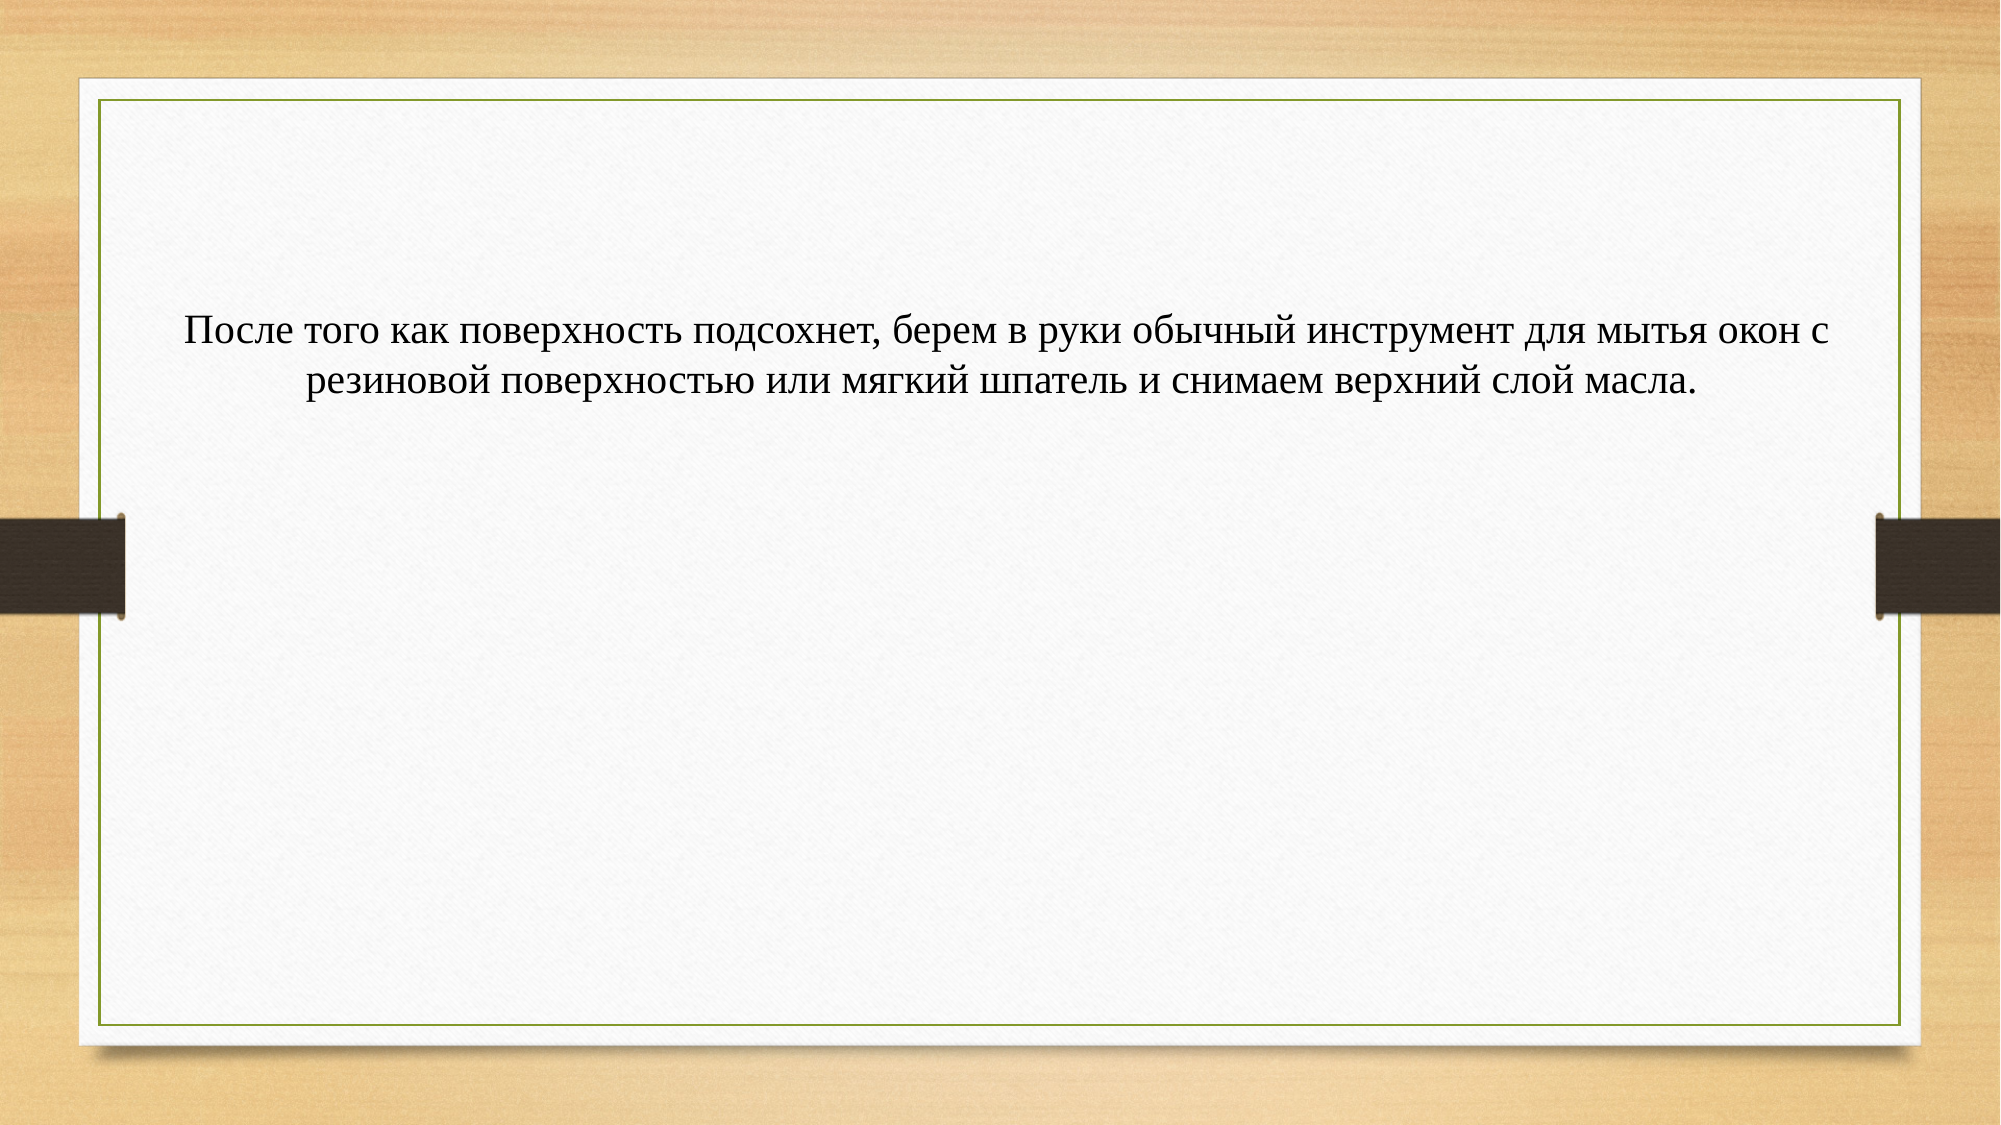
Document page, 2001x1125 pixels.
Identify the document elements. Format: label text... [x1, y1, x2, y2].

picture [0, 0, 2001, 1125]
text_box После того как поверхность подсохнет, берем в руки обычный инструмент для мытья окон с резиновой поверхностью или мягкий шпатель и снимаем верхний слой масла. [155, 294, 1859, 410]
